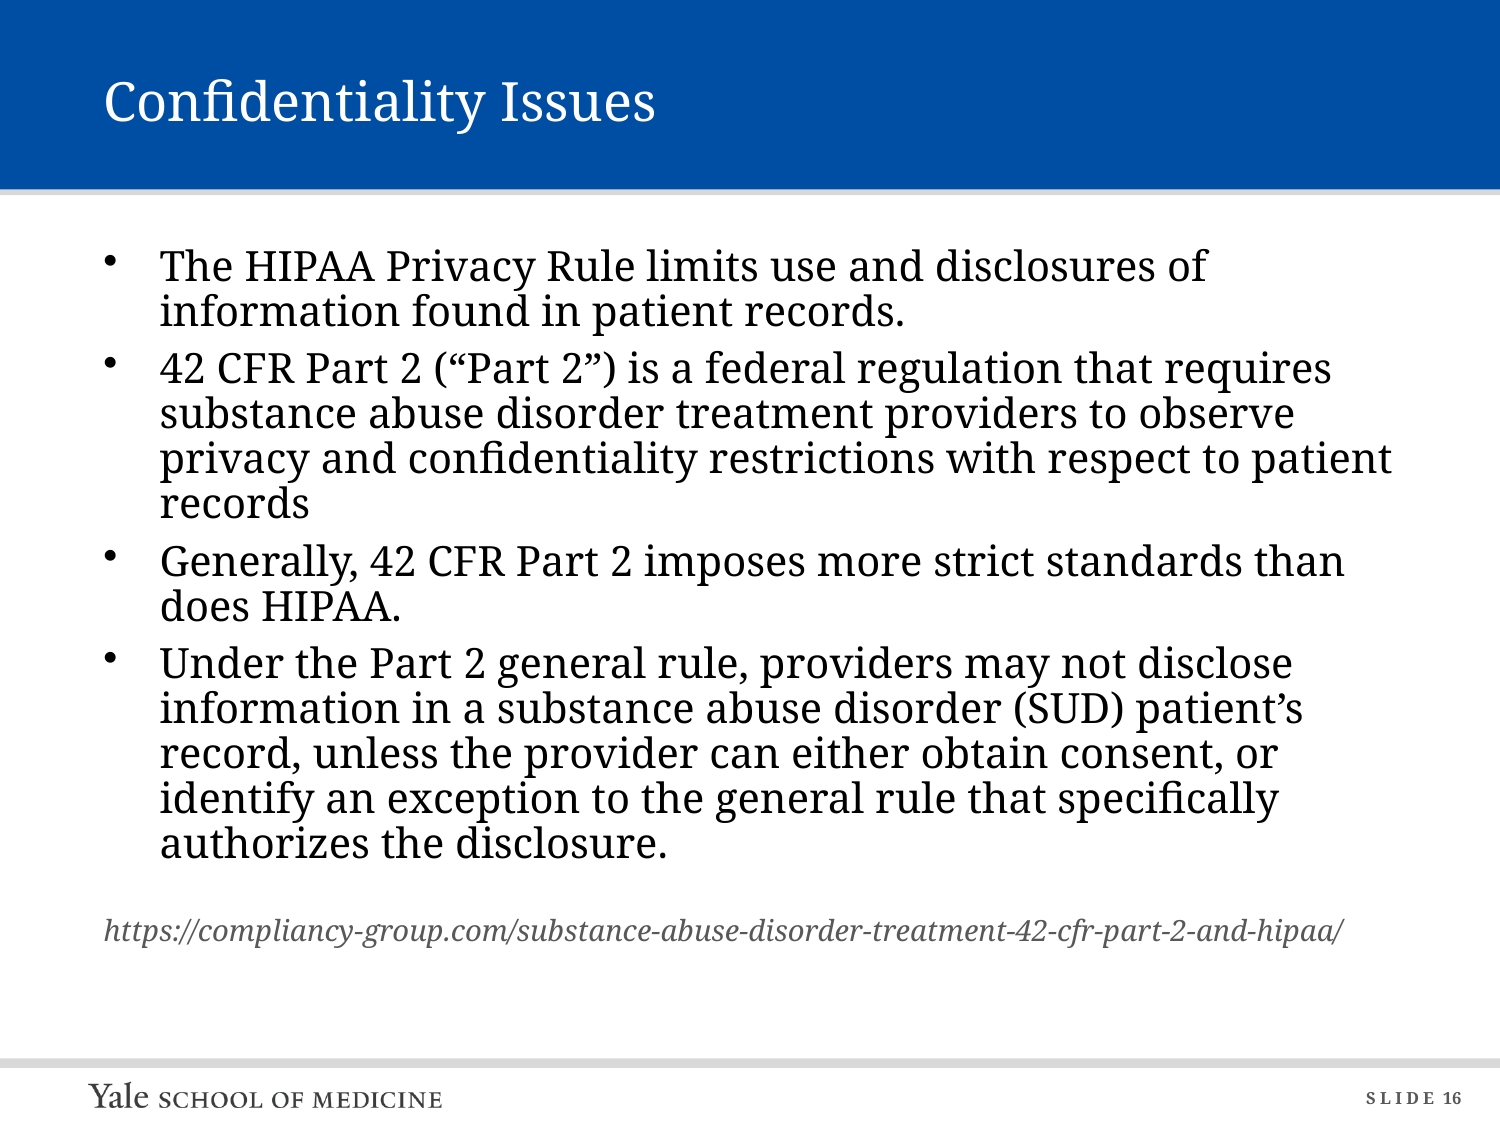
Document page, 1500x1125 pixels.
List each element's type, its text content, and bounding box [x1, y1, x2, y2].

title Confidentiality Issues [88, 24, 1424, 176]
picture [88, 1081, 442, 1108]
list The HIPAA Privacy Rule limits use and disclosures of information found in patient records. 42 CFR Part 2 (“Part 2”) is a federal regulation that requires substance abuse disorder treatment providers to observe privacy and confidentiality restrictions with respect to patient records Generally, 42 CFR Part 2 imposes more strict standards than does HIPAA. Under the Part 2 general rule, providers may not disclose information in a substance abuse disorder (SUD) patient’s record, unless the provider can either obtain consent, or identify an exception to the general rule that specifically authorizes the disclosure. https://compliancy-group.com/substance-abuse-disorder-treatment-42-cfr-part-2-and-hipaa/ [88, 237, 1422, 1003]
